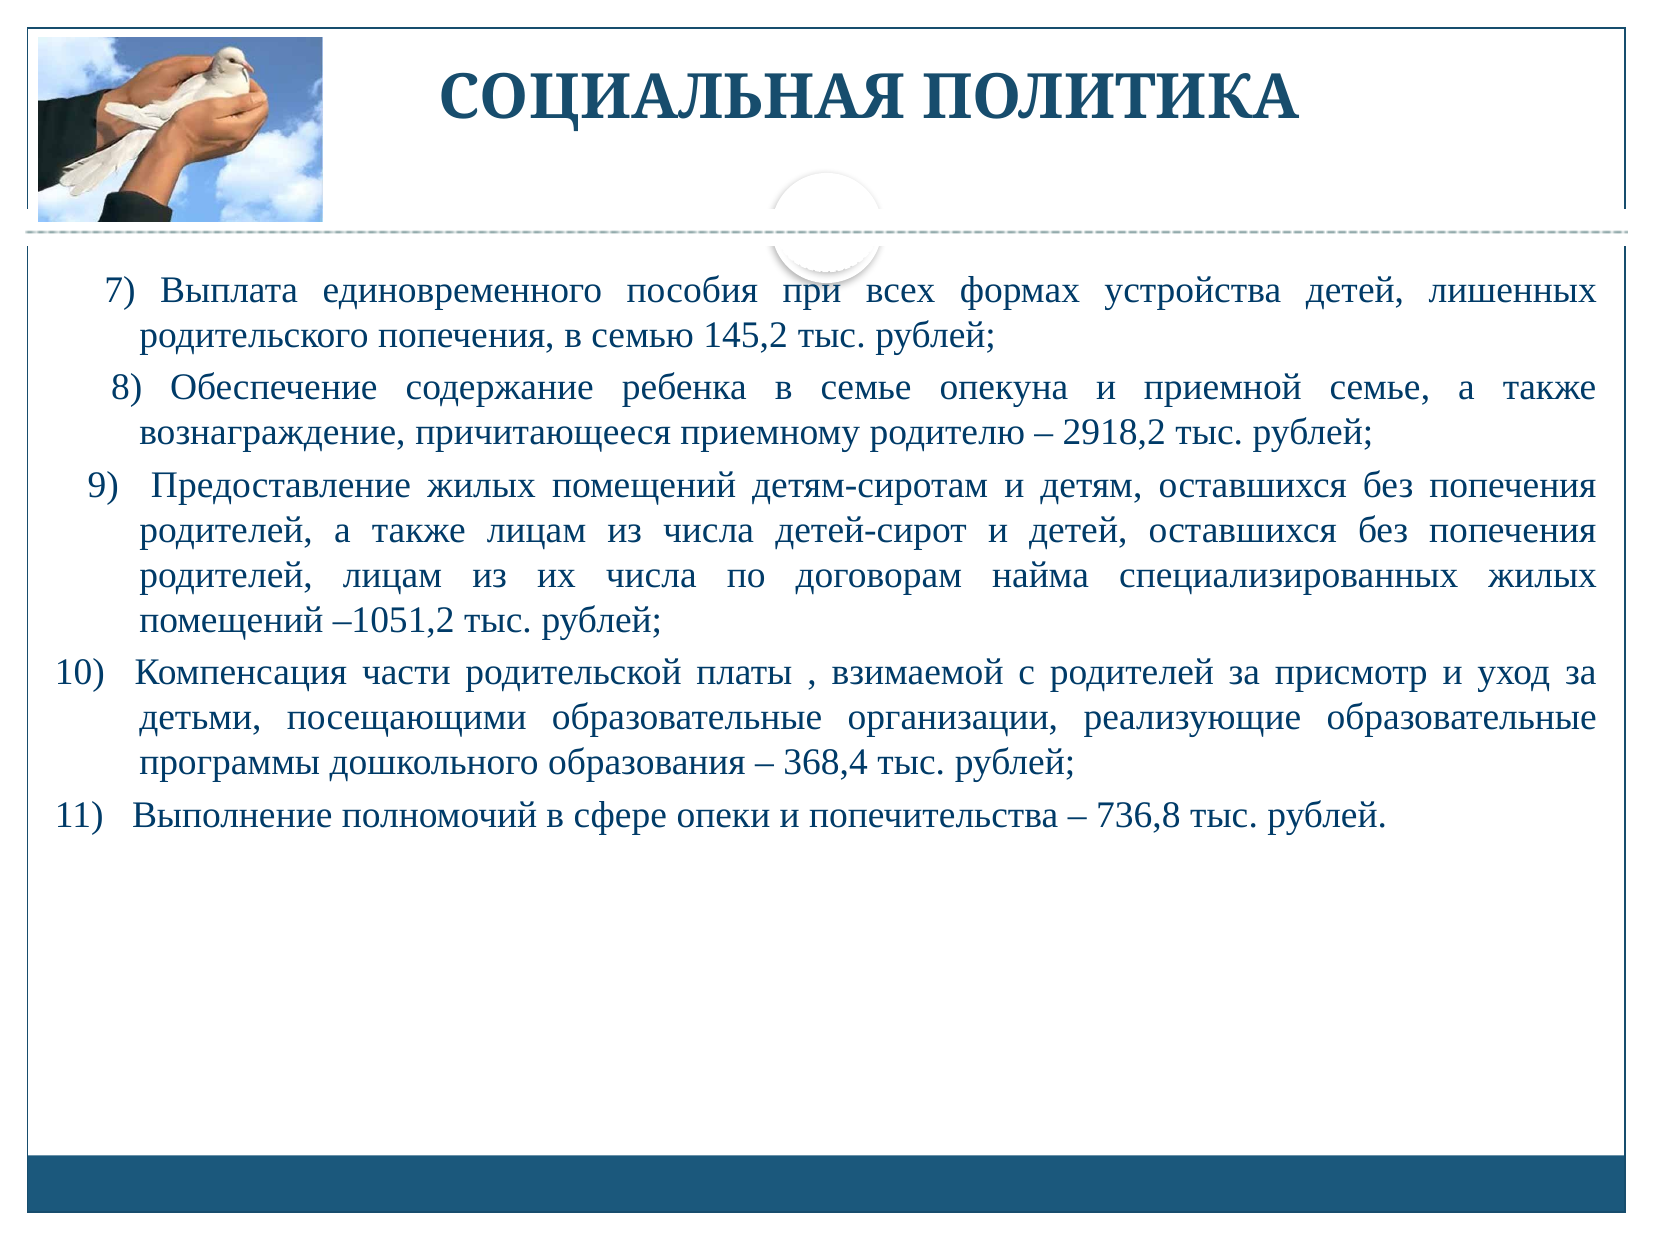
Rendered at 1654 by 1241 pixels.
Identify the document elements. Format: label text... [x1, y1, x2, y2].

picture [25, 37, 1629, 247]
title СОЦИАЛЬНАЯ ПОЛИТИКА [330, 56, 1641, 222]
text_box 7) Выплата единовременного пособия при всех формах устройства детей, лишенных родительского попечения, в семью 145,2 тыс. рублей; 8) Обеспечение содержание ребенка в семье опекуна и приемной семье, а также вознаграждение, причитающееся приемному родителю – 2918,2 тыс. рублей; 9) Предоставление жилых помещений детям-сиротам и детям, оставшихся без попечения родителей, а также лицам из числа детей-сирот и детей, оставшихся без попечения родителей, лицам из их числа по договорам найма специализированных жилых помещений –1051,2 тыс. рублей; 10) Компенсация части родительской платы , взимаемой с родителей за присмотр и уход за детьми, посещающими образовательные организации, реализующие образовательные программы дошкольного образования – 368,4 тыс. рублей; 11) Выполнение полномочий в сфере опеки и попечительства – 736,8 тыс. рублей. [38, 258, 1615, 1148]
